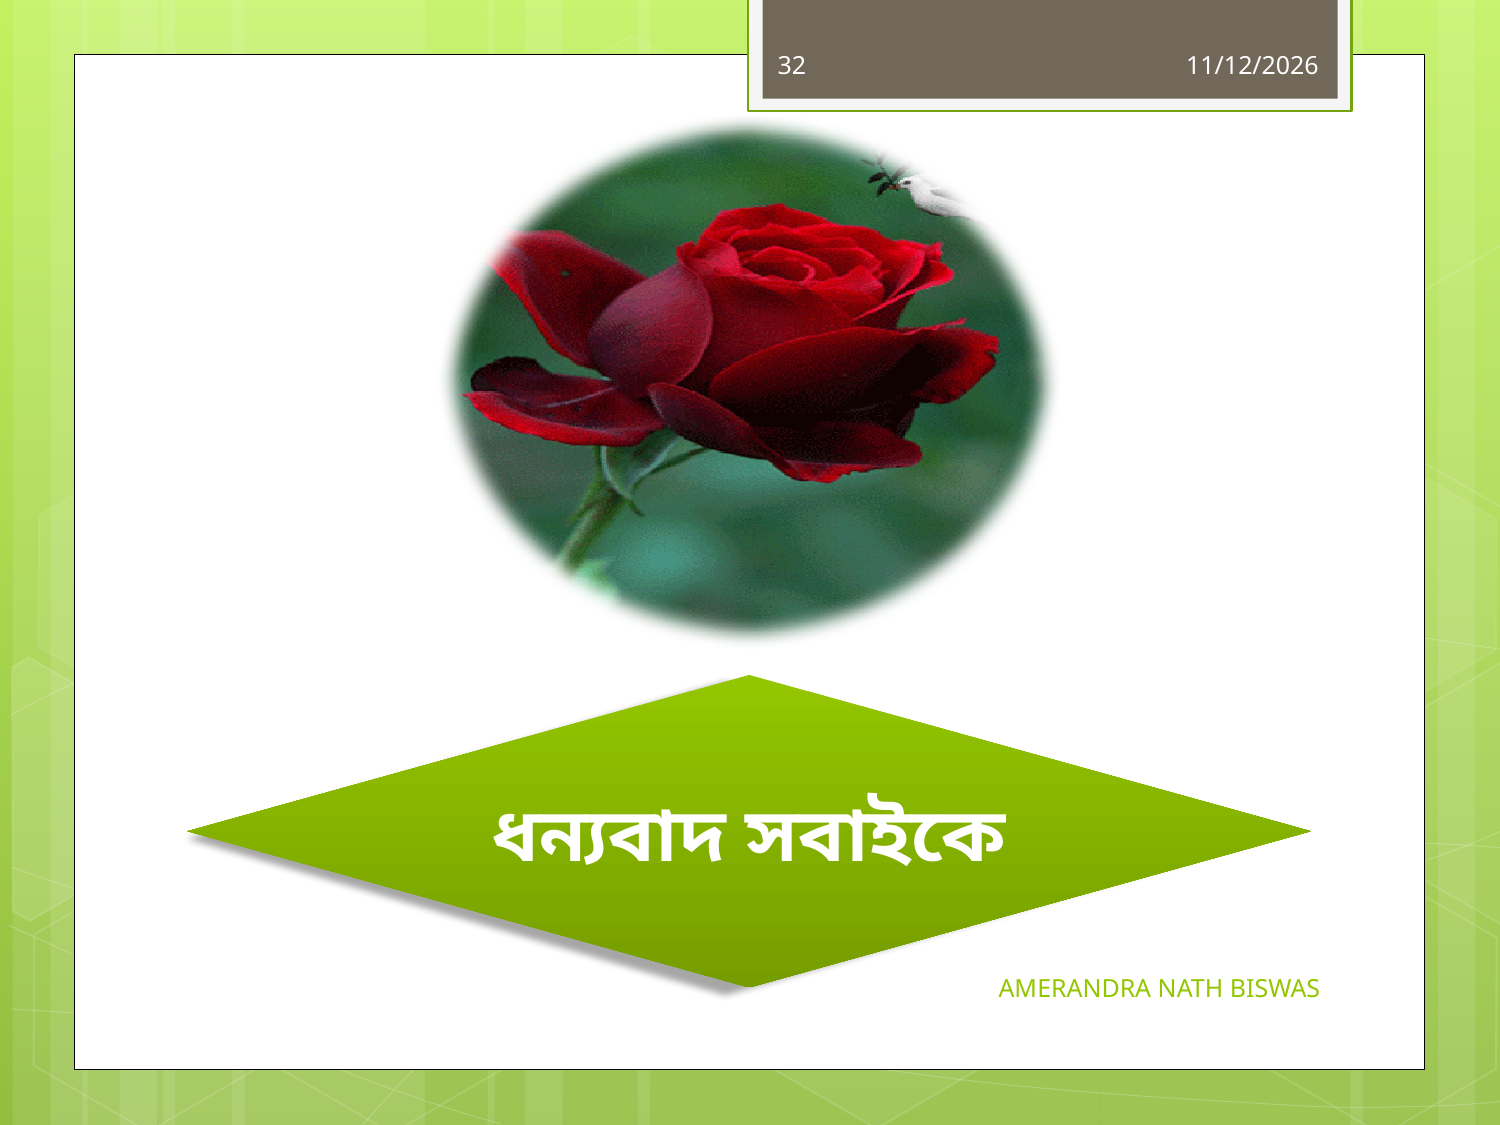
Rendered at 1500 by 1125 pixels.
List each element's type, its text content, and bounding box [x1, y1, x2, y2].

picture [436, 112, 1062, 651]
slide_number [983, 36, 1334, 97]
footer AMERANDRA NATH BISWAS [761, 960, 1336, 1020]
text_box ধন্যবাদ সবাইকে [187, 674, 1311, 988]
slide_number 32 [762, 36, 982, 97]
